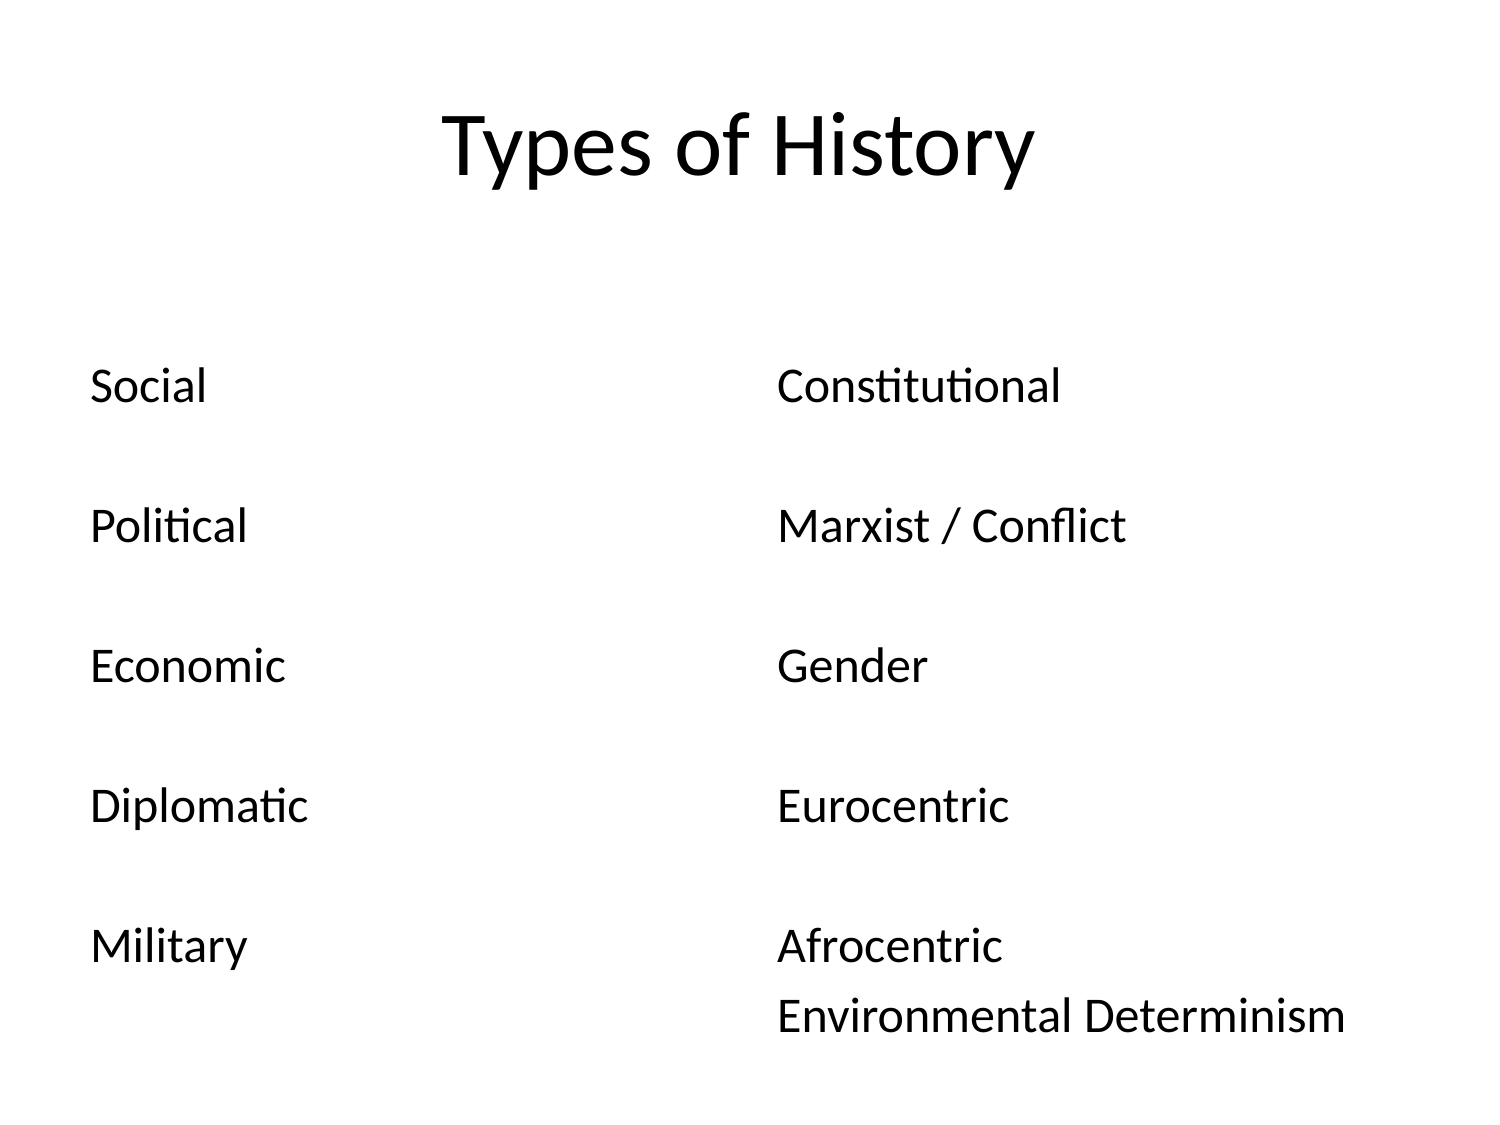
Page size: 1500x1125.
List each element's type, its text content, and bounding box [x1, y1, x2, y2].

list Social Political Economic Diplomatic Military [75, 275, 738, 1005]
title Types of History [75, 45, 1425, 233]
list Constitutional Marxist / Conflict Gender Eurocentric Afrocentric Environmental Determinism [761, 275, 1425, 1100]
